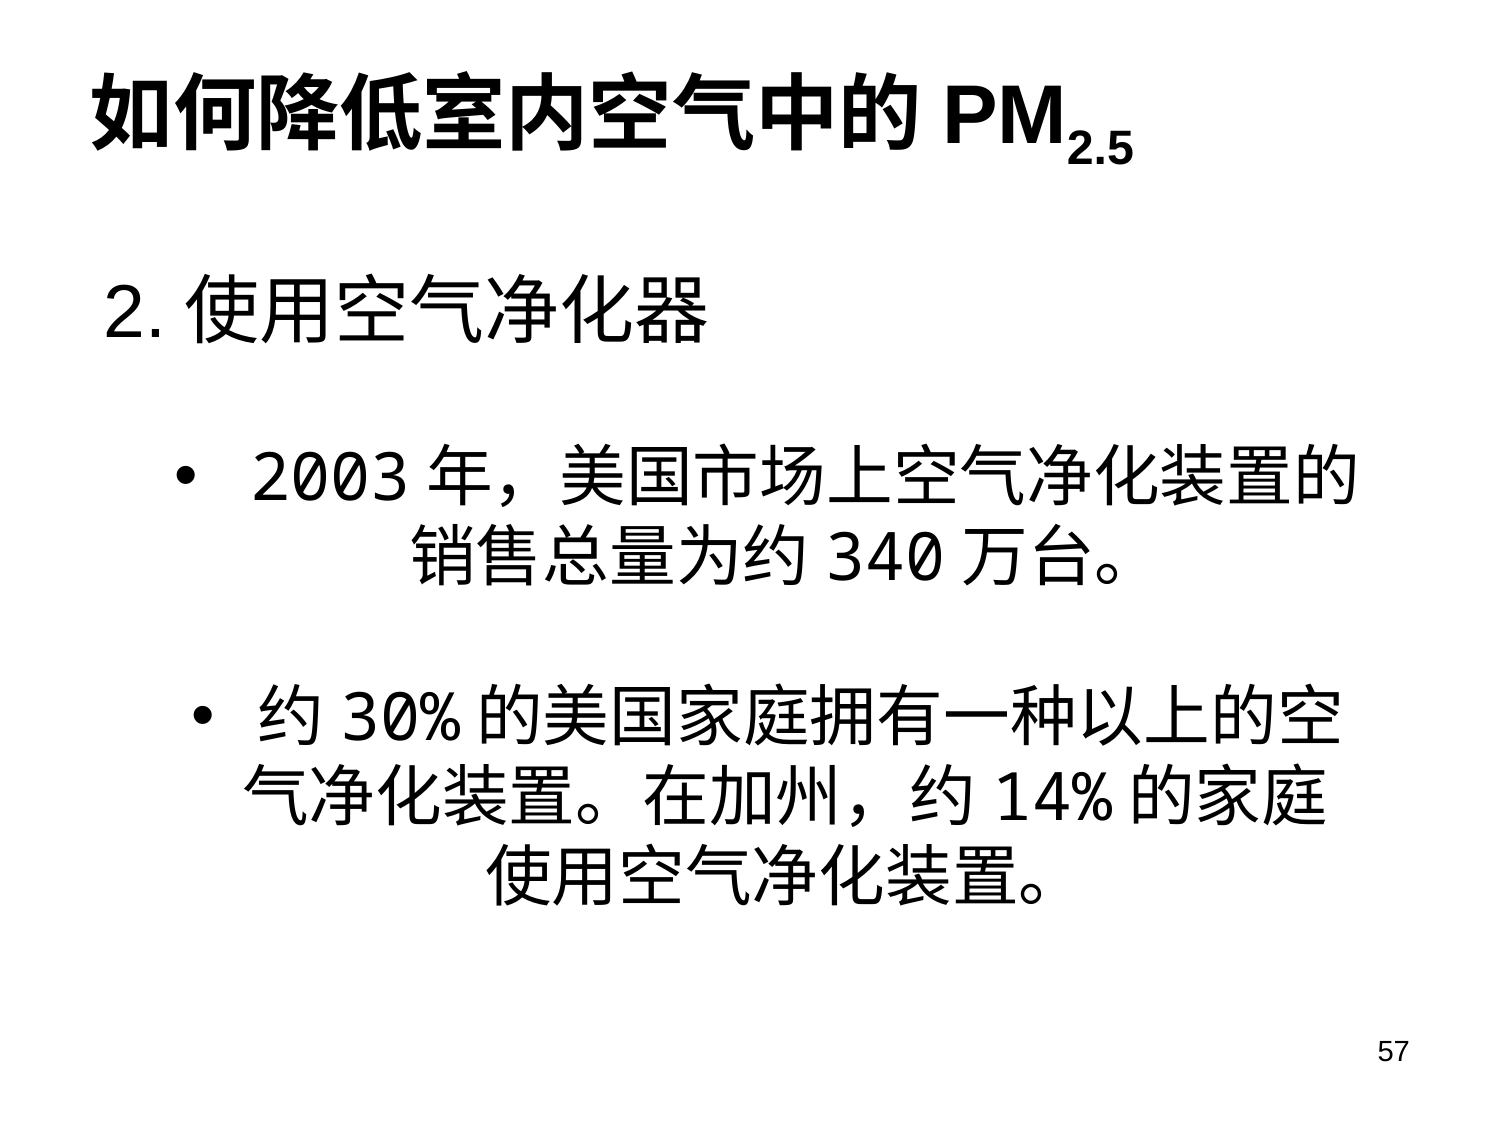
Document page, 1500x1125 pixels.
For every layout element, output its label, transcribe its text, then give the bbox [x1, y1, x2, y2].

text_box 2003年，美国市场上空气净化装置的销售总量为约340万台。 约30%的美国家庭拥有一种以上的空气净化装置。在加州，约14%的家庭使用空气净化装置。 [159, 426, 1376, 922]
text_box 2.使用空气净化器 [88, 255, 725, 361]
text_box 如何降低室内空气中的PM2.5 [74, 1, 1425, 189]
slide_number 57 [1074, 1024, 1425, 1103]
